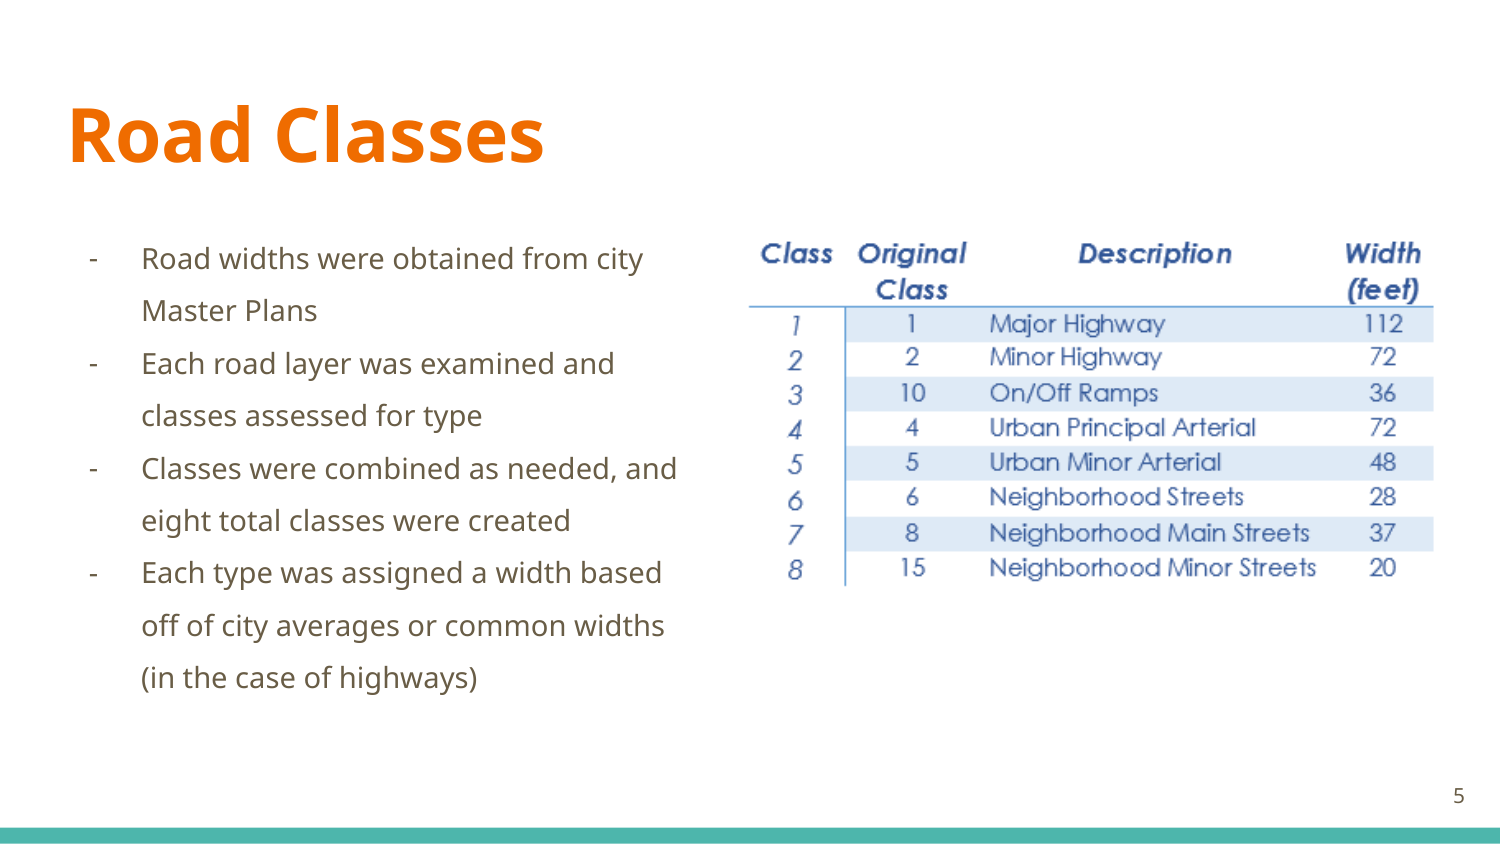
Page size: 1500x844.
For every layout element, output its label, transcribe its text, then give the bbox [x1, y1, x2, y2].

slide_number 5 [1389, 764, 1480, 830]
title Road Classes [51, 72, 1449, 189]
list Road widths were obtained from city Master Plans Each road layer was examined and classes assessed for type Classes were combined as needed, and eight total classes were created Each type was assigned a width based off of city averages or common widths (in the case of highways) [51, 207, 699, 750]
picture [723, 213, 1476, 616]
